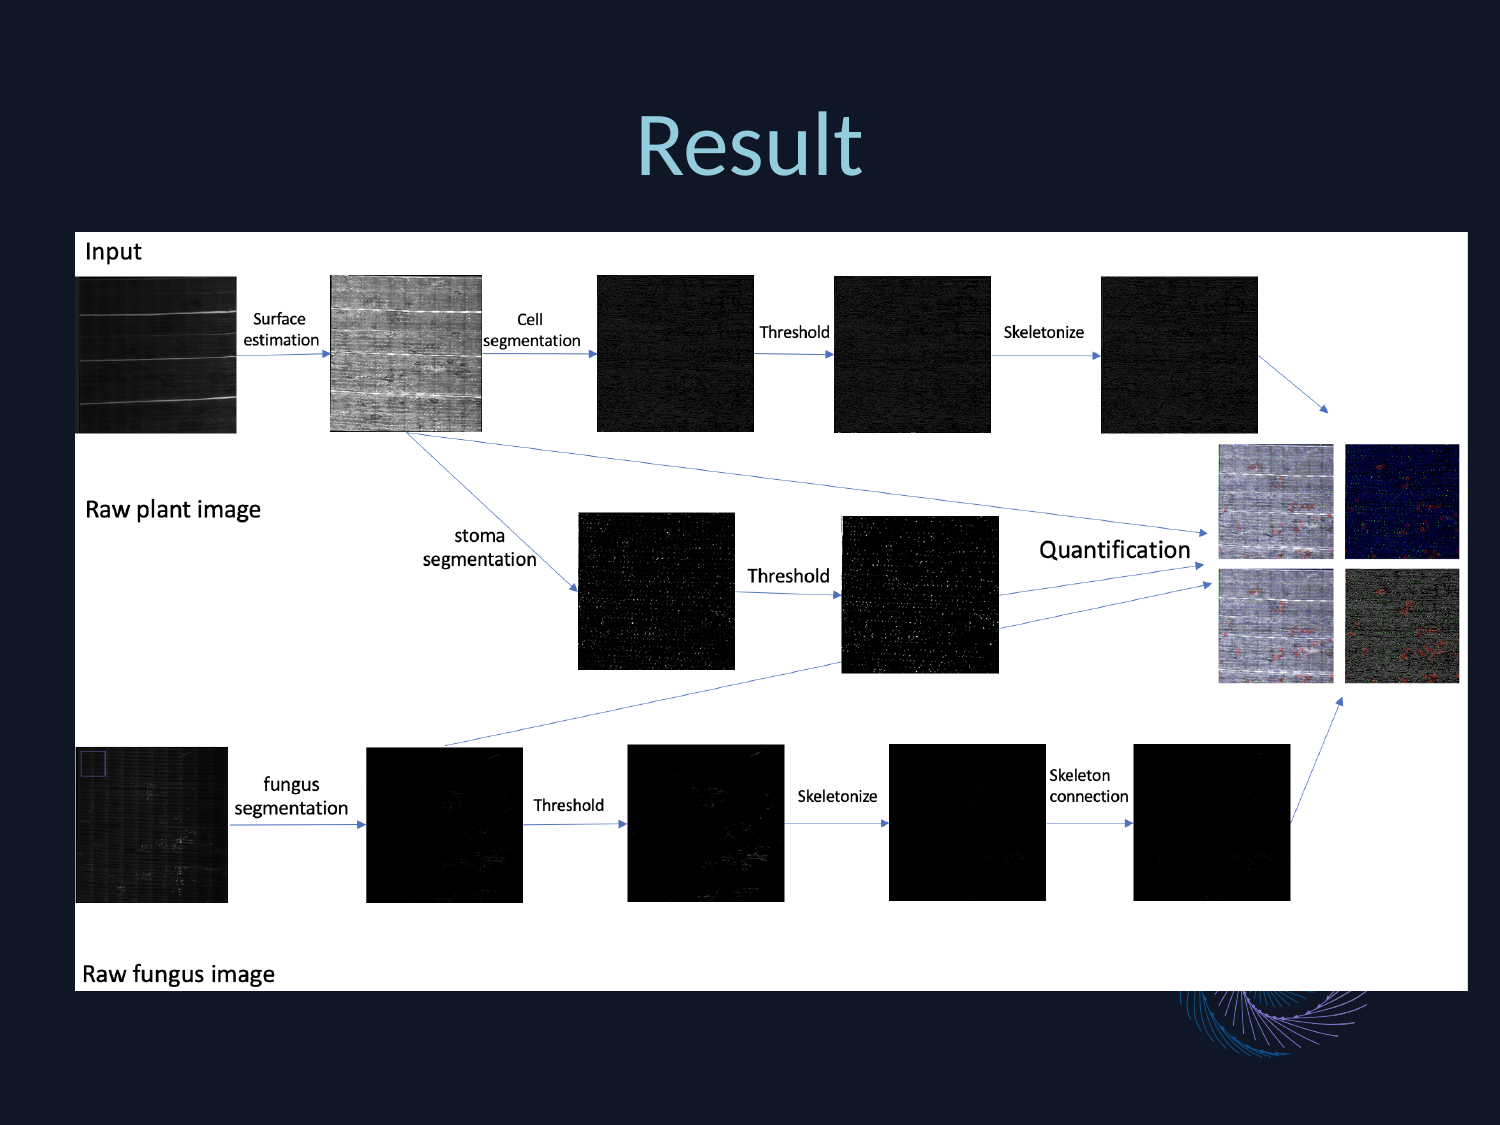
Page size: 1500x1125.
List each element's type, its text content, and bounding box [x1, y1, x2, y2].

title Result [75, 45, 1425, 230]
picture [74, 232, 1476, 1061]
